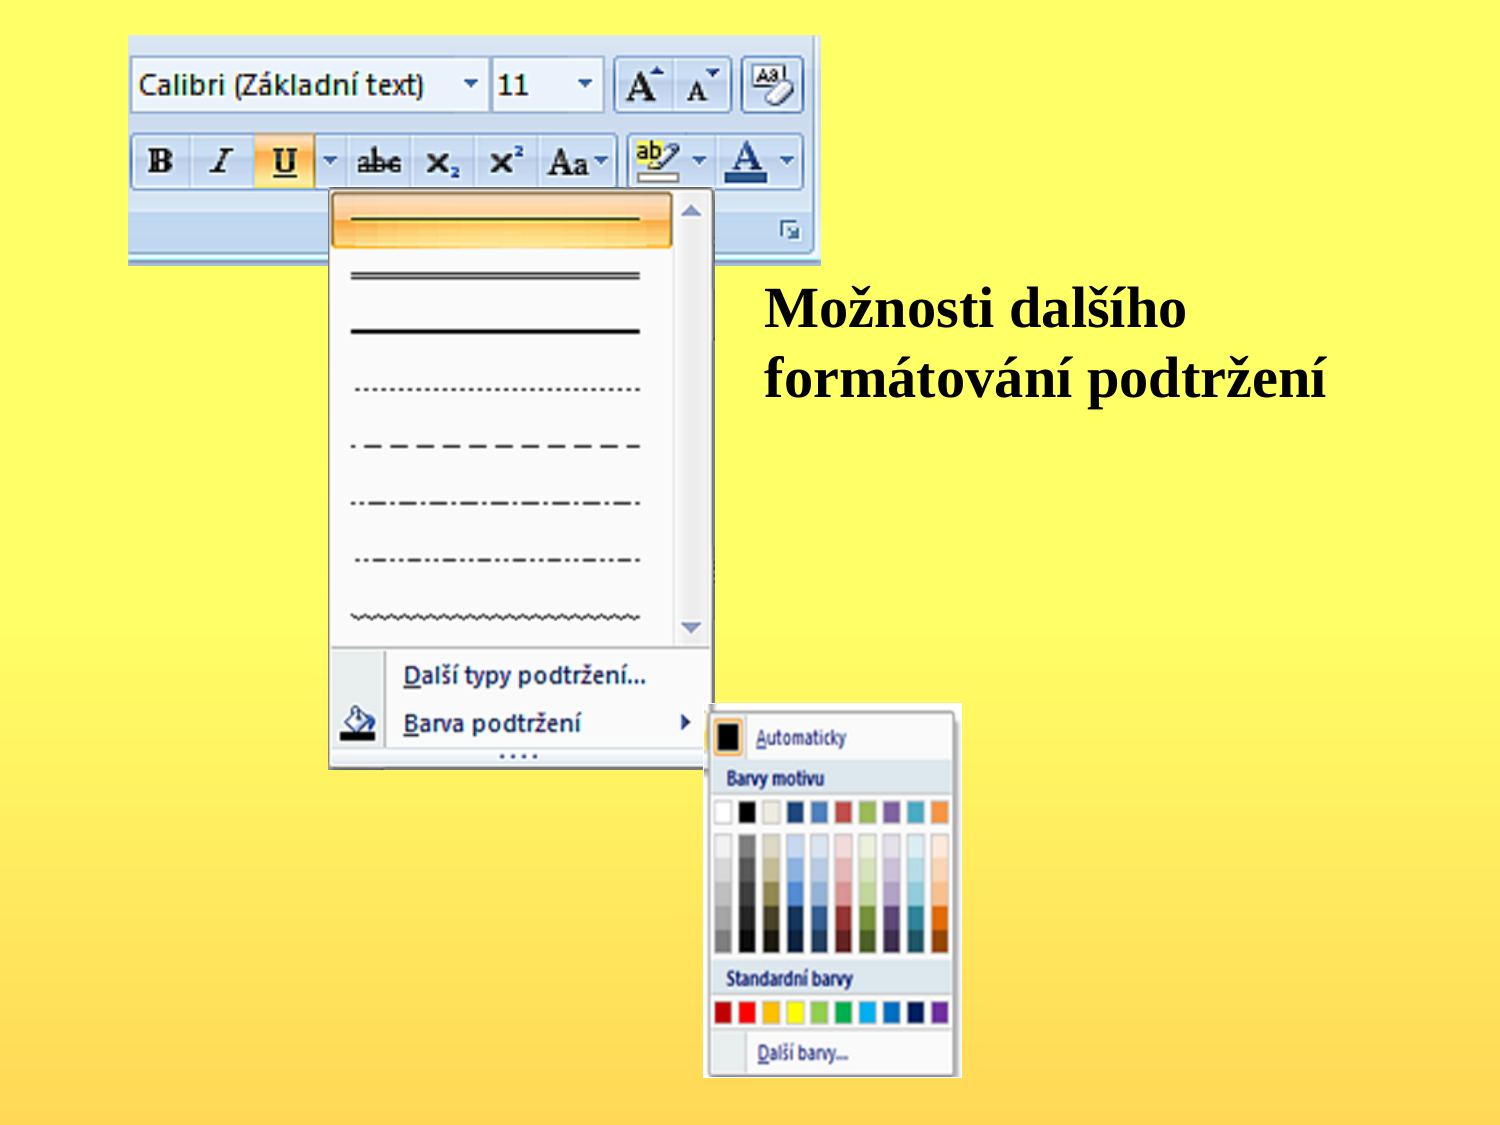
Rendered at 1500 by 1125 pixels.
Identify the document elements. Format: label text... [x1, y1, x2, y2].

text_box Možnosti dalšího formátování podtržení [750, 262, 1418, 417]
picture [128, 34, 963, 1079]
